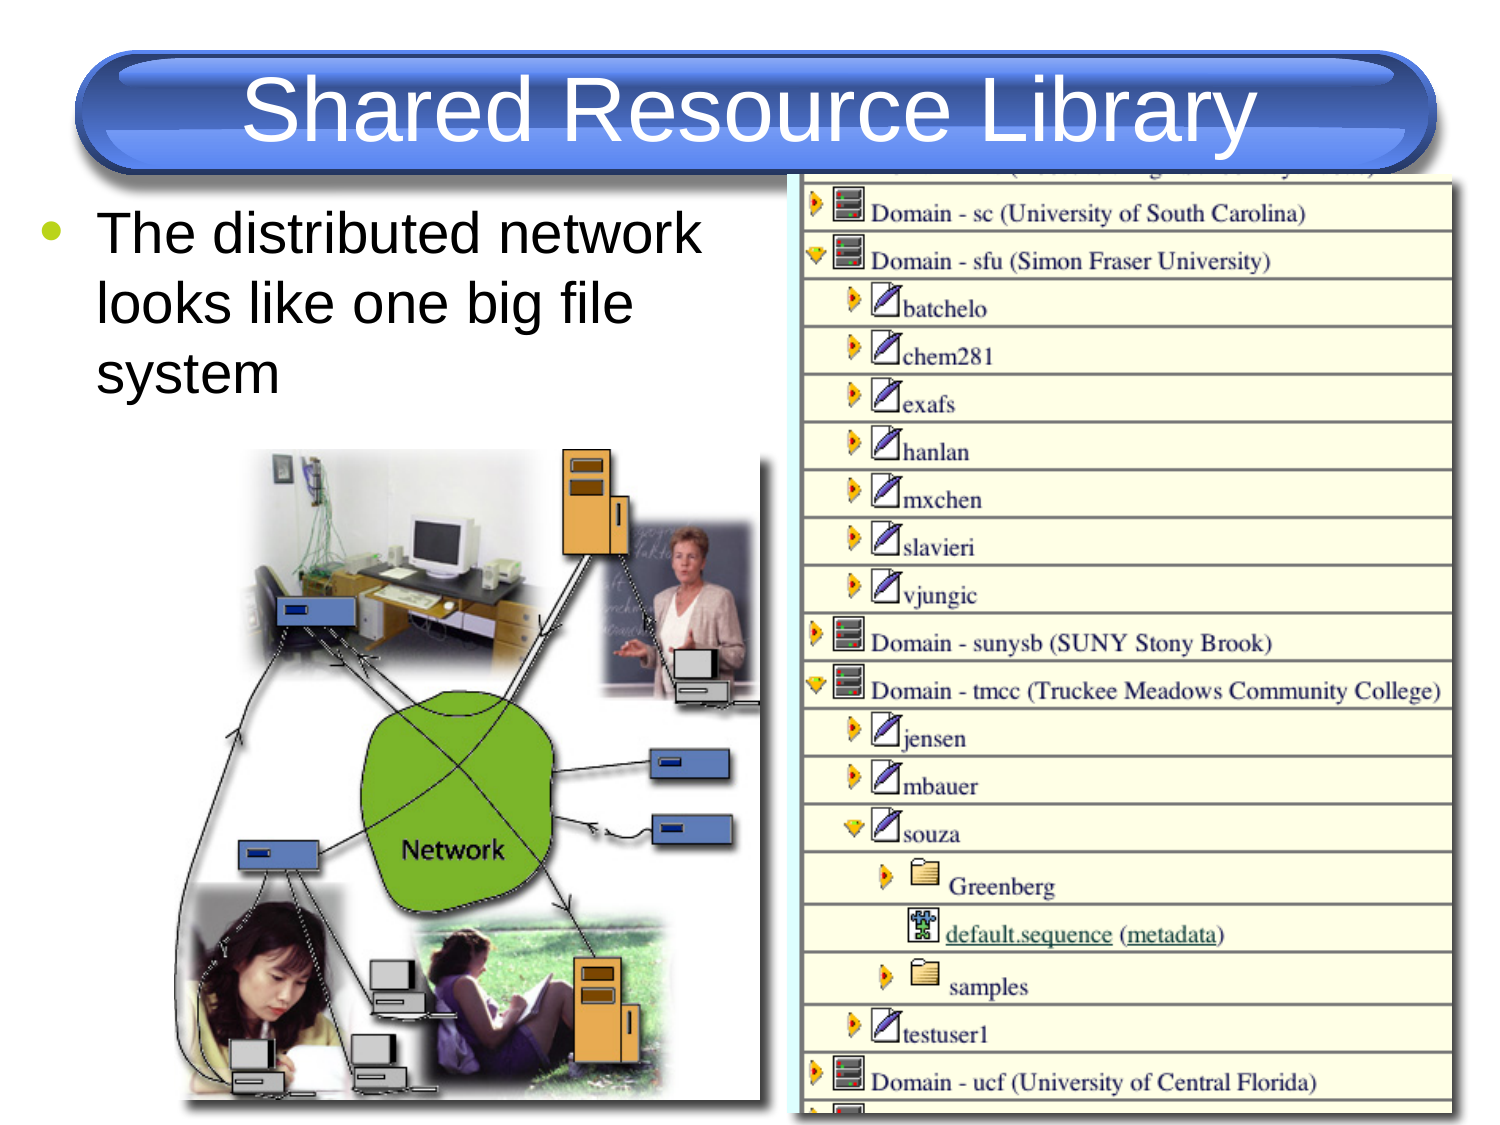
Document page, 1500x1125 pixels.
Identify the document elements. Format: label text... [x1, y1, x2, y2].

list The distributed network looks like one big file system [24, 187, 782, 1001]
picture [174, 449, 760, 1101]
title Shared Resource Library [112, 60, 1388, 151]
picture [787, 174, 1452, 1113]
